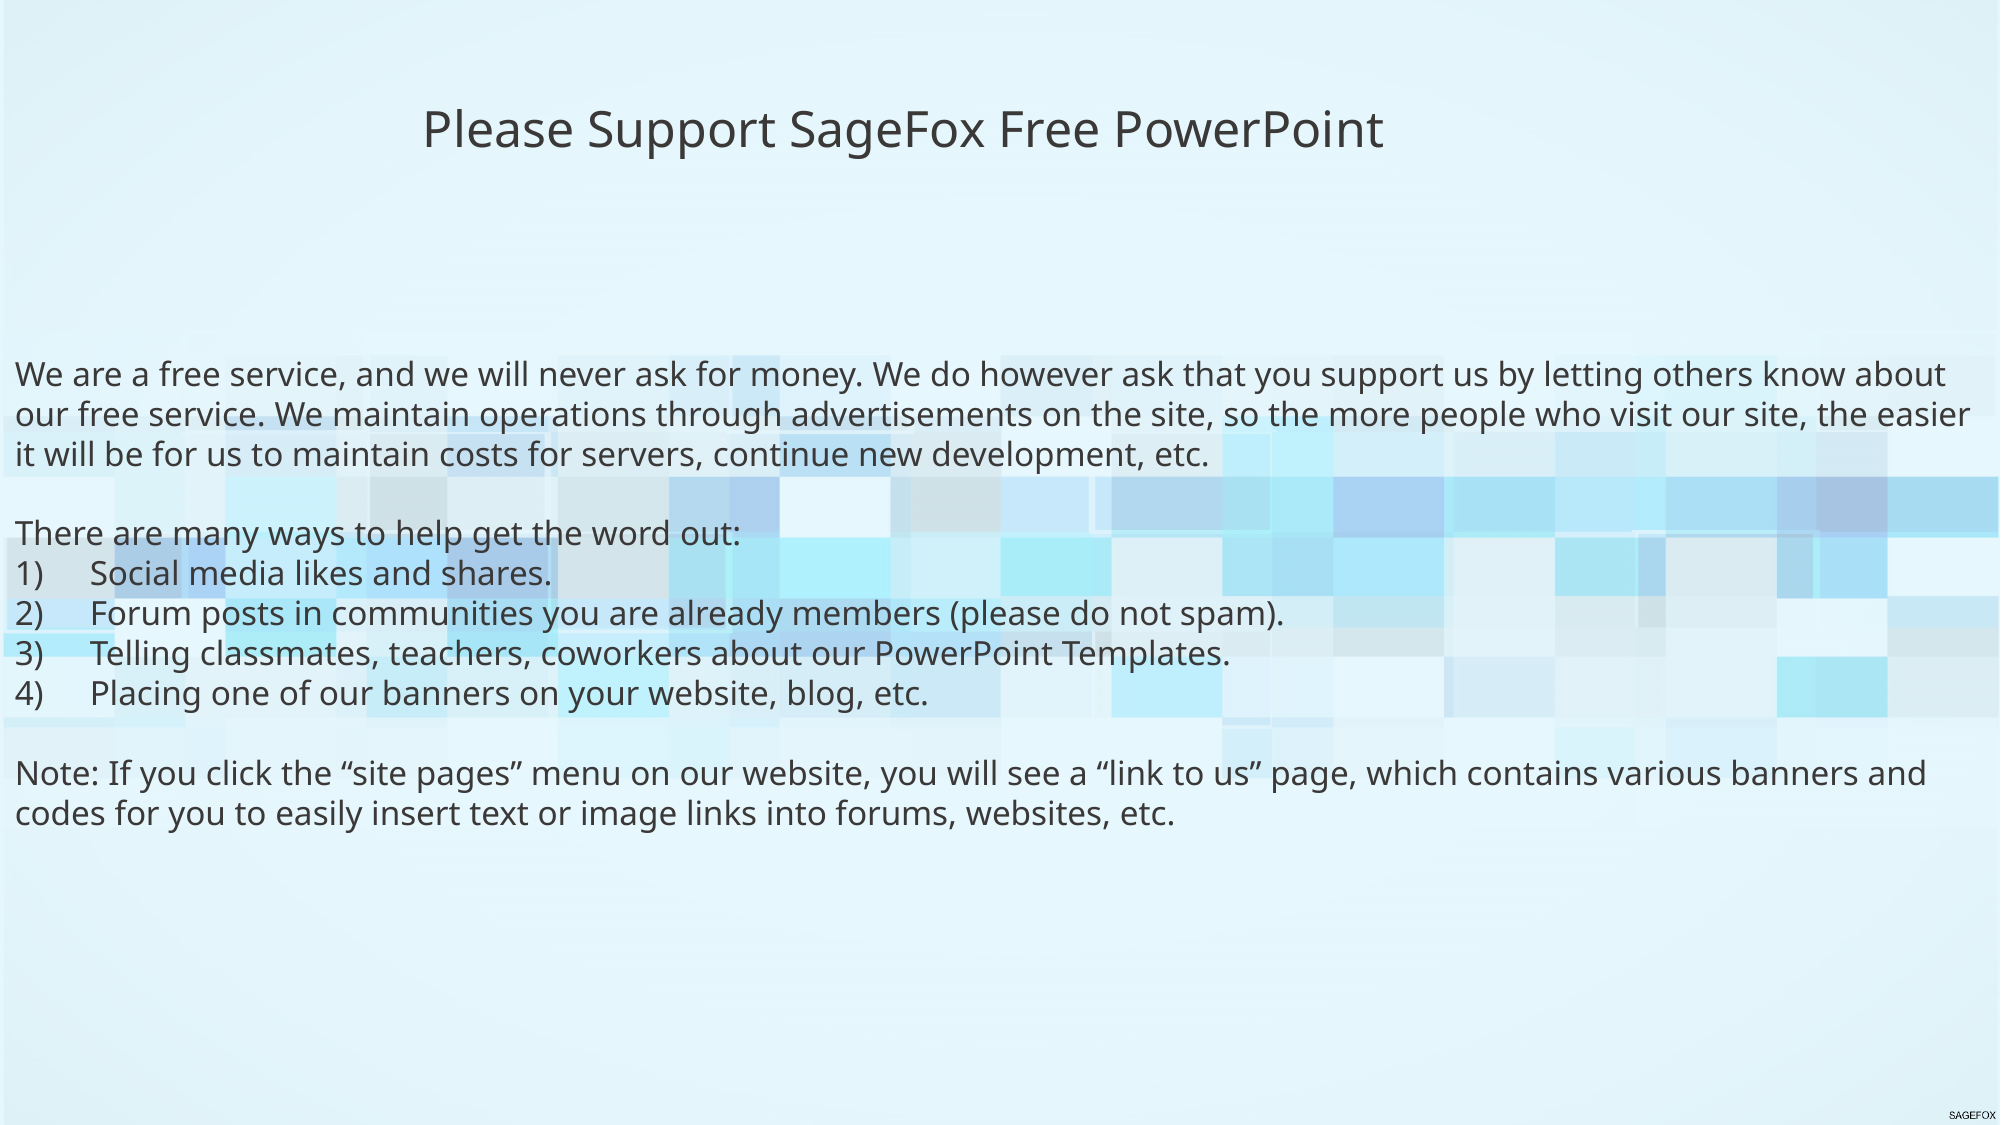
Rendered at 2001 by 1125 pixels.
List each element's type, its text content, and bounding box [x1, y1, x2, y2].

title Please Support SageFox Free PowerPoint [363, 72, 1444, 190]
text_box We are a free service, and we will never ask for money. We do however ask that you support us by letting others know about our free service. We maintain operations through advertisements on the site, so the more people who visit our site, the easier it will be for us to maintain costs for servers, continue new development, etc. There are many ways to help get the word out: Social media likes and shares. Forum posts in communities you are already members (please do not spam). Telling classmates, teachers, coworkers about our PowerPoint Templates. Placing one of our banners on your website, blog, etc. Note: If you click the “site pages” menu on our website, you will see a “link to us” page, which contains various banners and codes for you to easily insert text or image links into forums, websites, etc. [0, 0, 2000, 1125]
